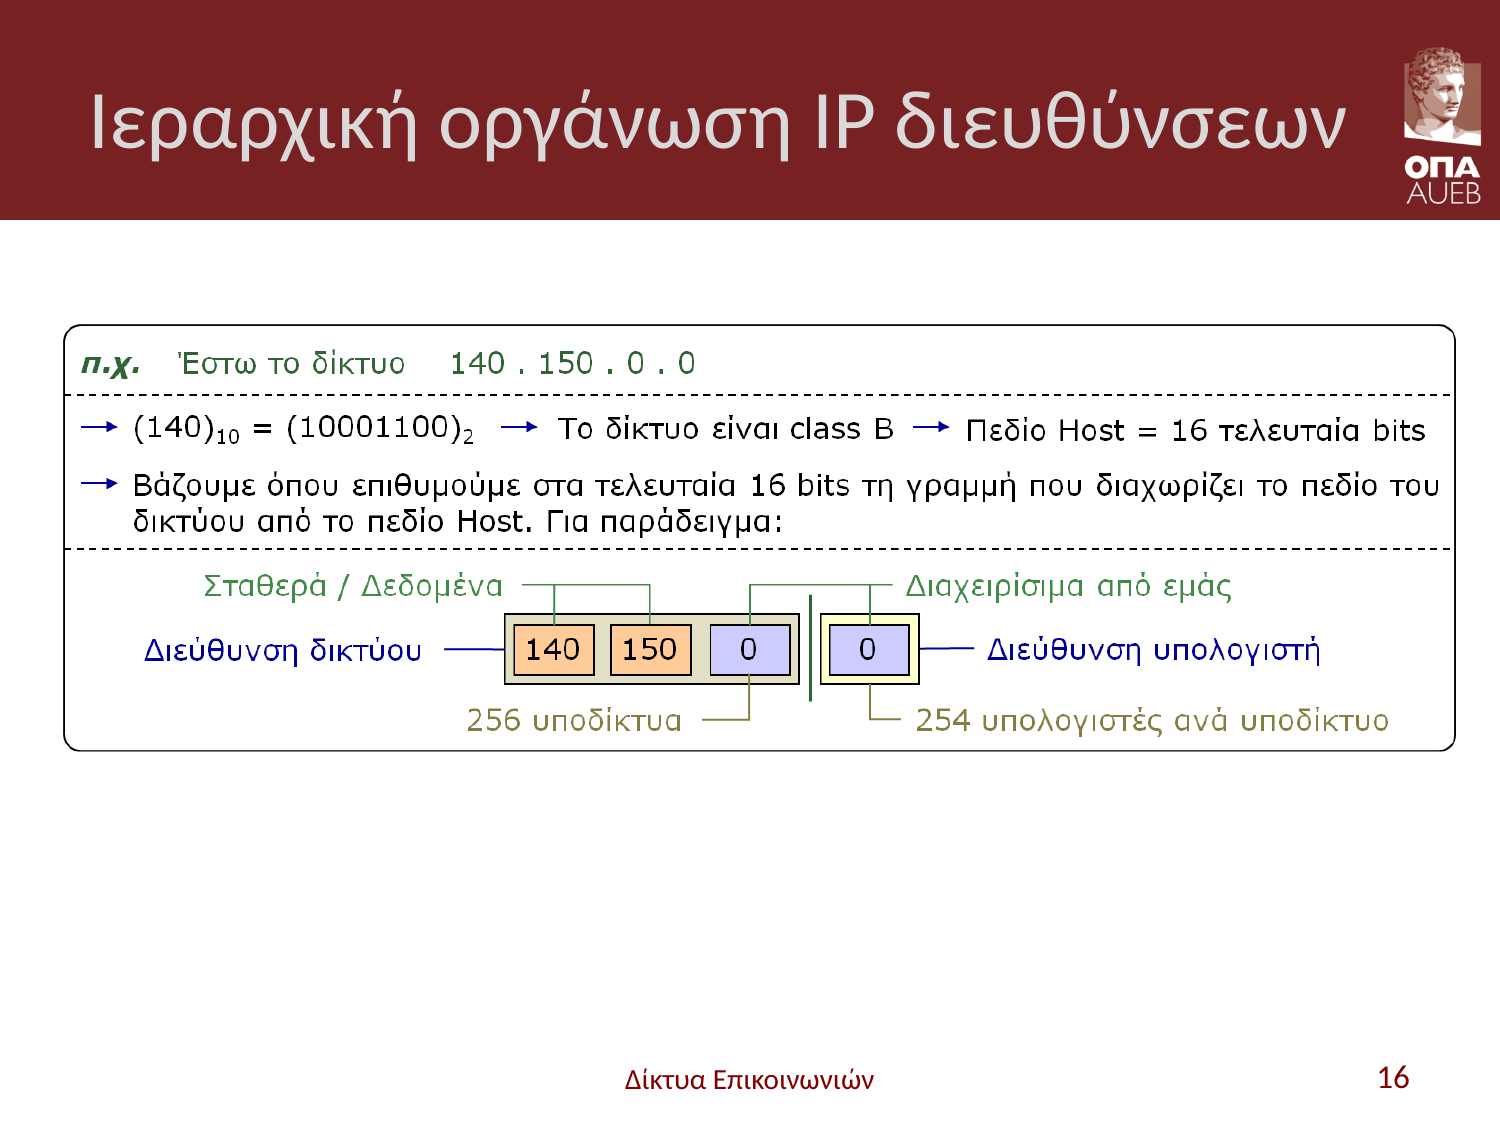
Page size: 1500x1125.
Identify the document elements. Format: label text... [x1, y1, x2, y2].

slide_number 16 [1074, 1024, 1425, 1103]
picture [1394, 40, 1489, 212]
title Ιεραρχική οργάνωση IP διευθύνσεων [73, 23, 1376, 209]
footer Δίκτυα Επικοινωνιών [512, 1024, 988, 1103]
picture [61, 323, 1471, 752]
